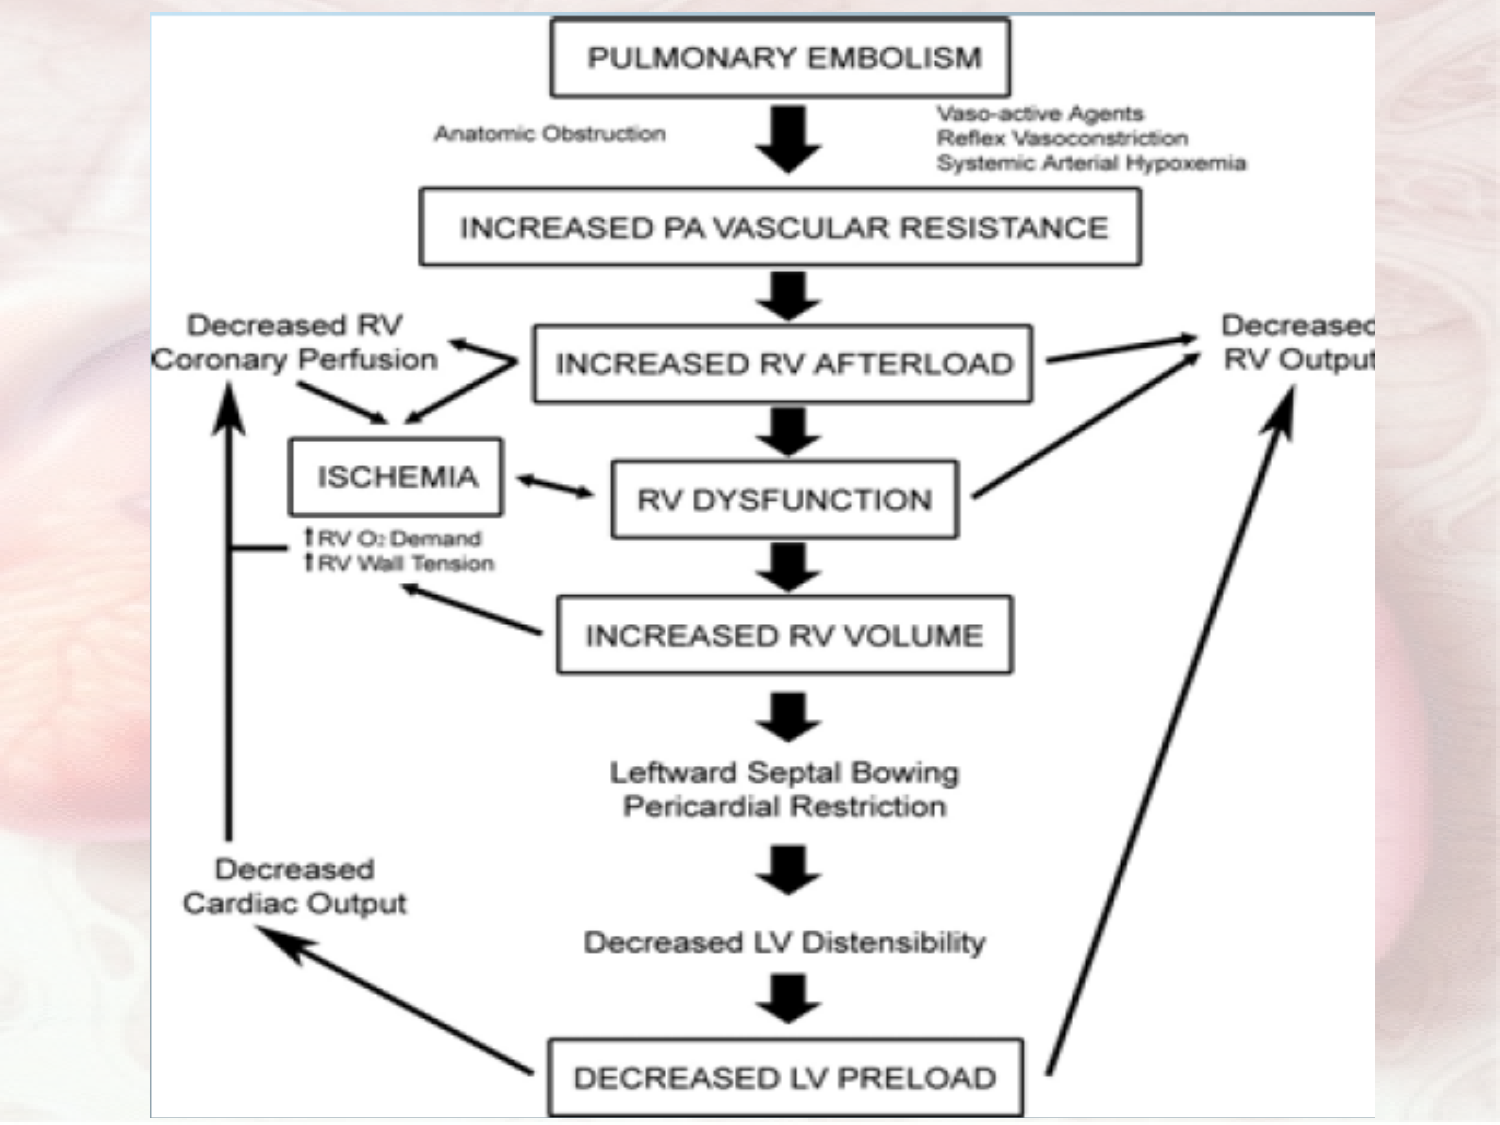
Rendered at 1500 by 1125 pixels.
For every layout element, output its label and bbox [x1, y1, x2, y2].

list [149, 12, 1376, 1119]
